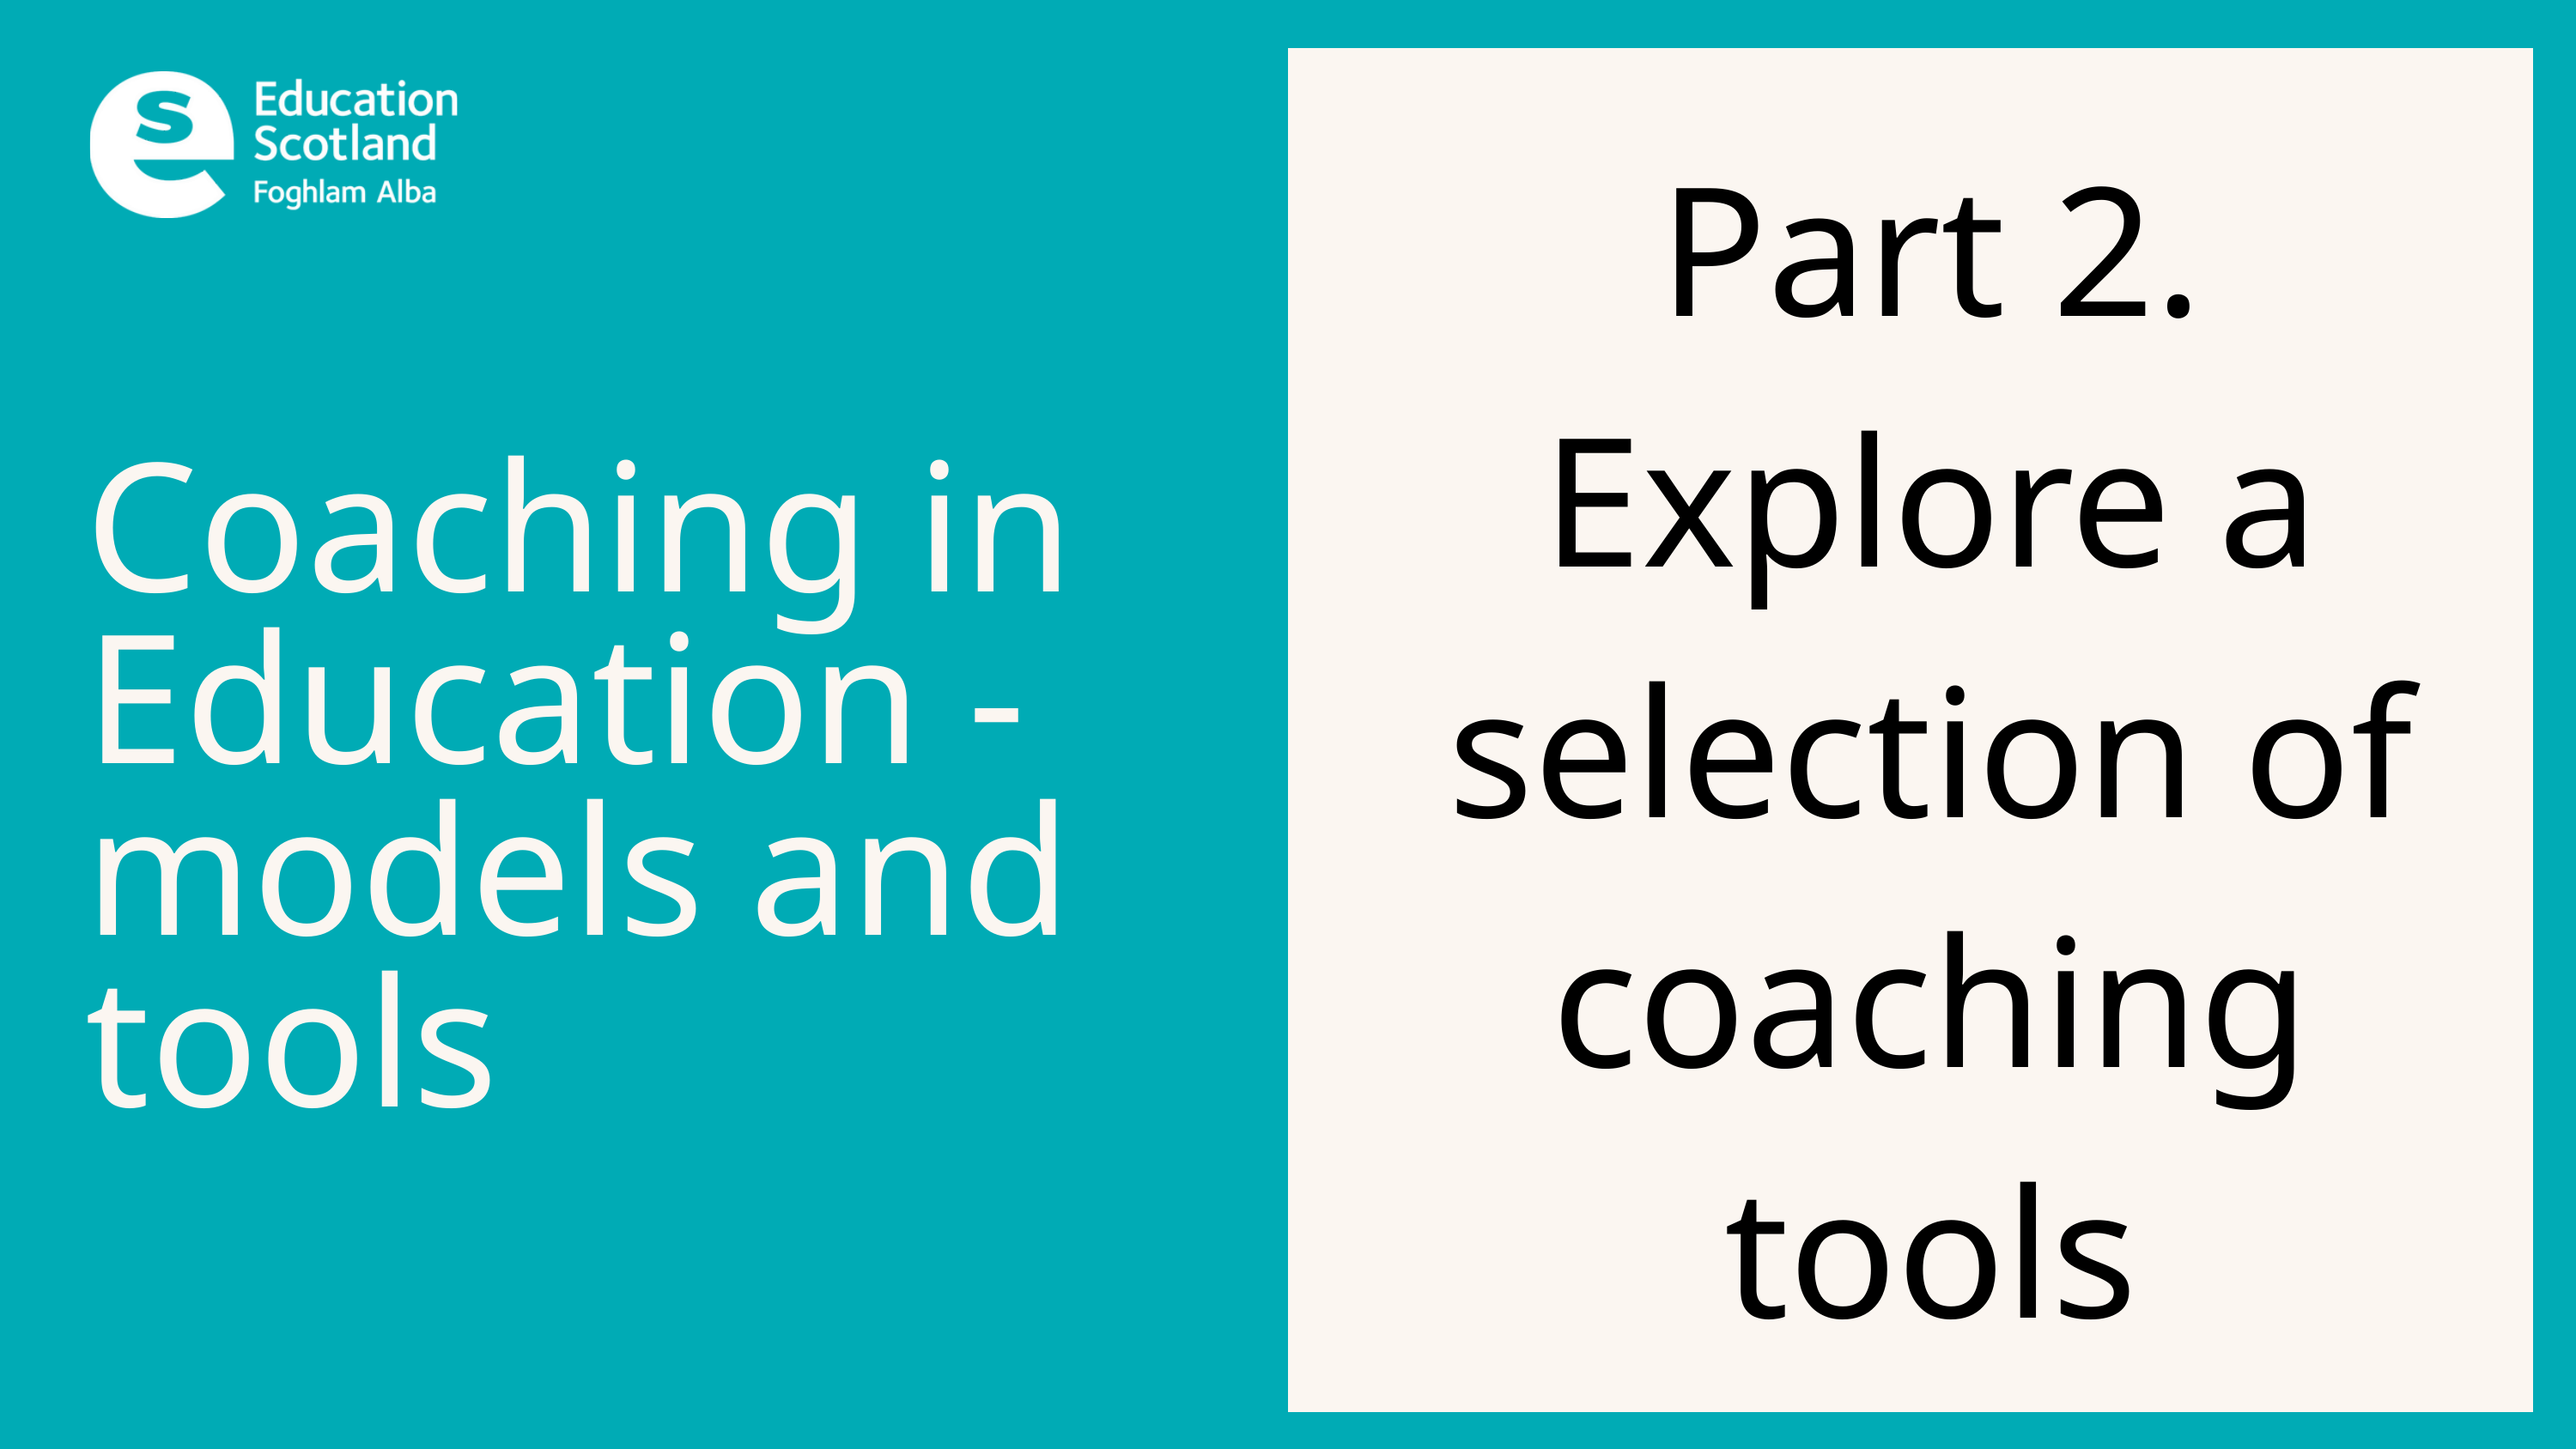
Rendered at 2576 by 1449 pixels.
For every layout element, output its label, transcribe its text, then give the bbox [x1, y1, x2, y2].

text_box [1287, 47, 2534, 1412]
text_box Coaching in Education​ - models and tools [85, 456, 1235, 1143]
text_box [89, 71, 458, 219]
